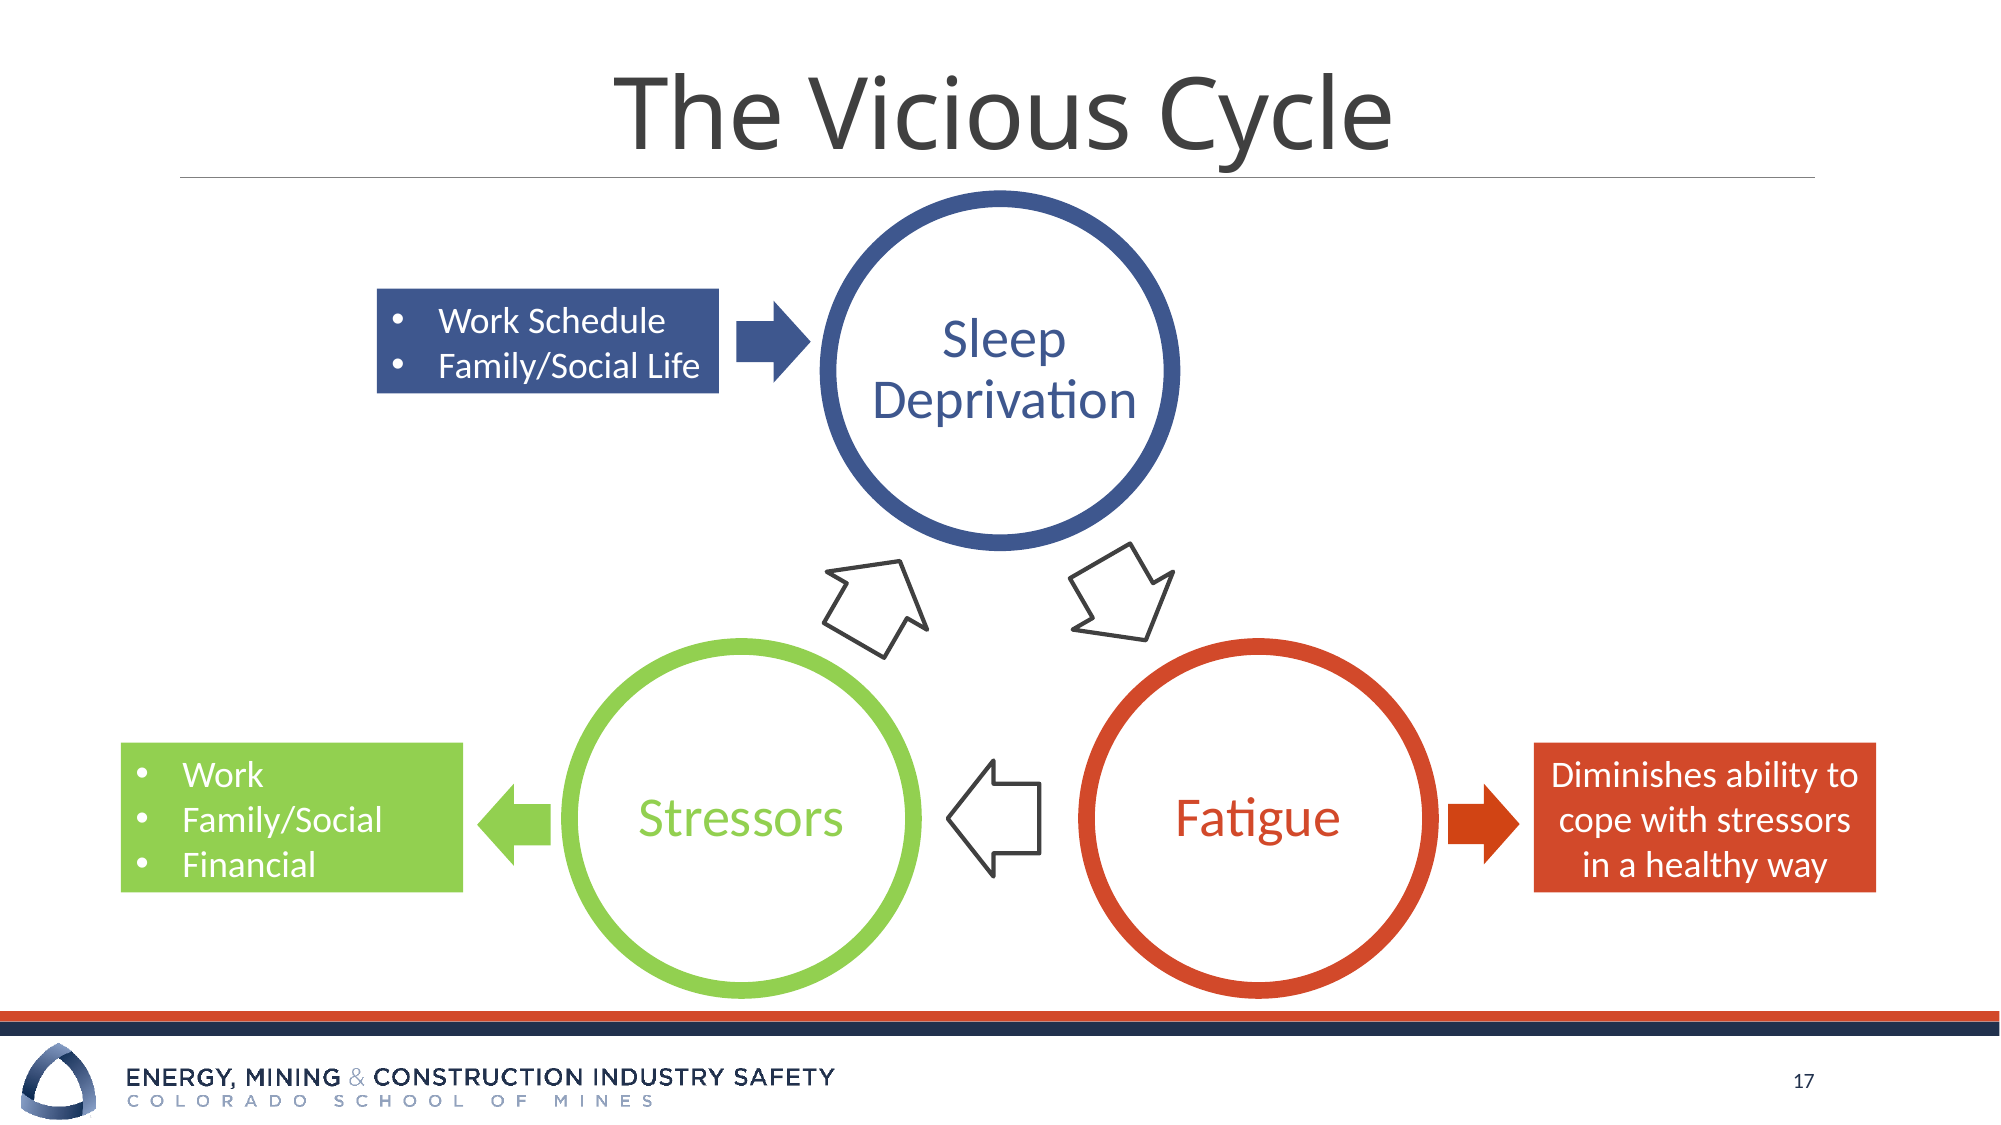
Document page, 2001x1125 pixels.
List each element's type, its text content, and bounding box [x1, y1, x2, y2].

text_box [735, 299, 812, 385]
text_box [476, 782, 552, 868]
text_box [1064, 554, 1182, 647]
text_box [1446, 782, 1521, 866]
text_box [947, 759, 1040, 877]
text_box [827, 198, 1173, 544]
title The Vicious Cycle [180, 47, 1830, 178]
text_box Diminishes ability to cope with stressors in a healthy way [1533, 742, 1877, 893]
text_box Work Family/Social Financial [120, 742, 464, 893]
text_box Work Schedule Family/Social Life [376, 288, 719, 394]
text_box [818, 554, 936, 647]
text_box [1085, 645, 1431, 991]
picture [20, 1042, 849, 1120]
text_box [568, 645, 914, 991]
slide_number 17 [1614, 1050, 1830, 1111]
